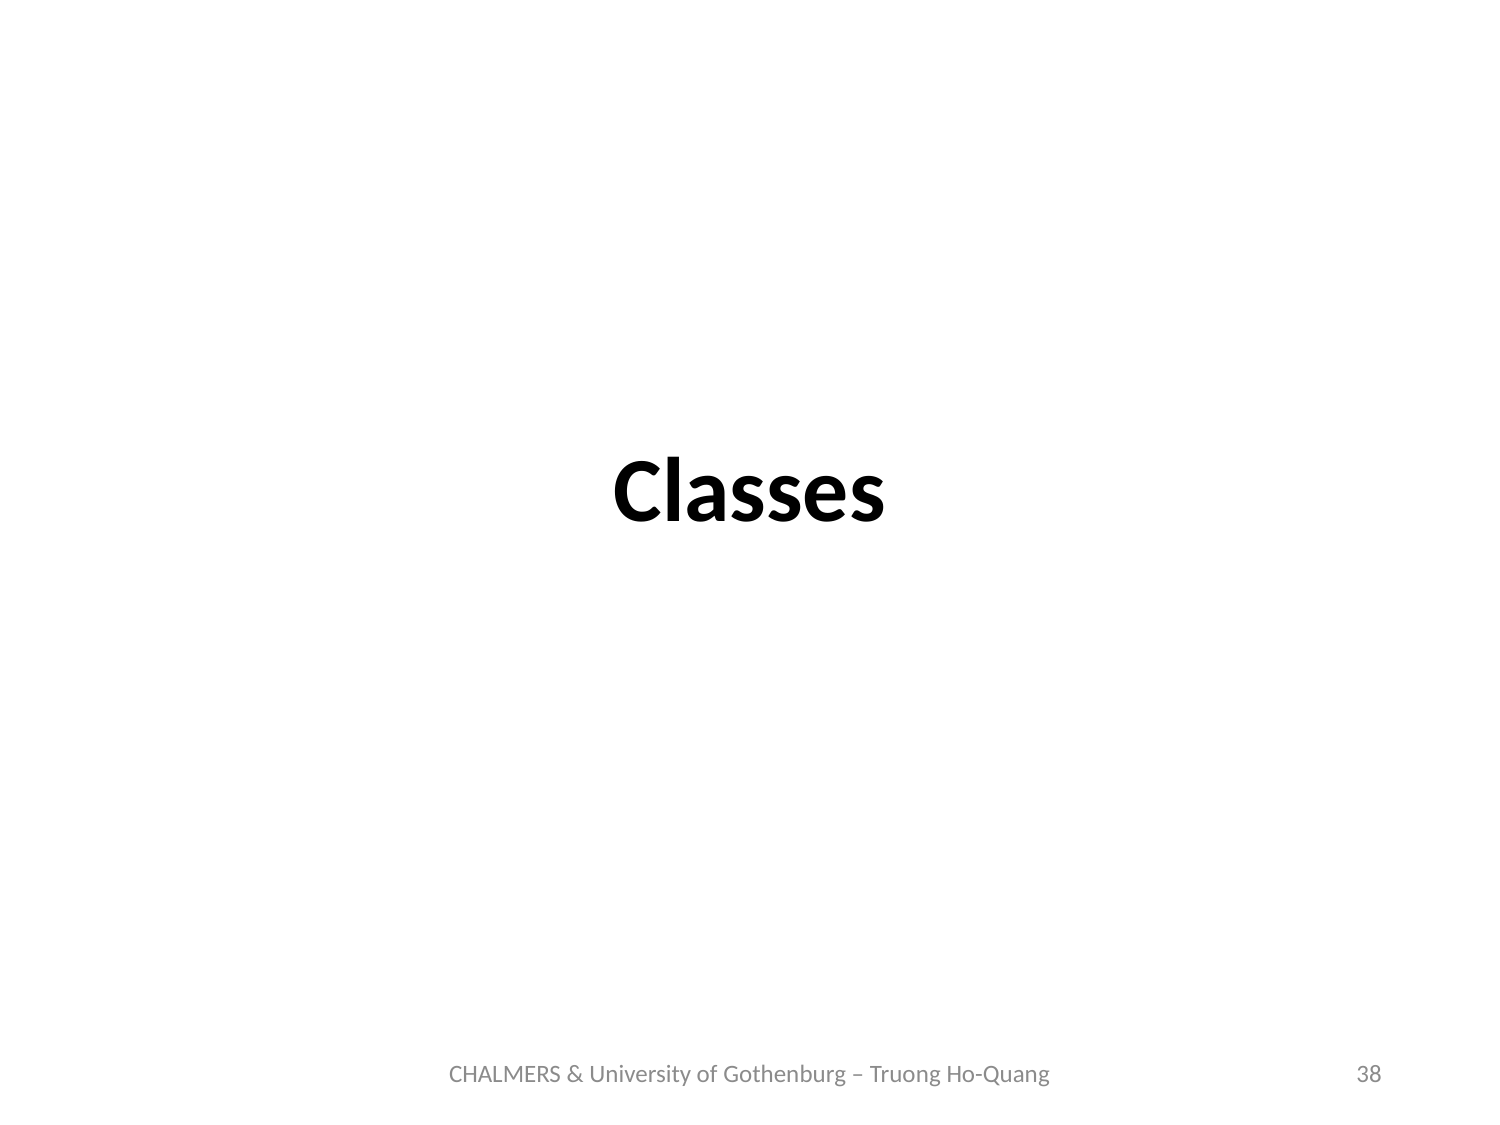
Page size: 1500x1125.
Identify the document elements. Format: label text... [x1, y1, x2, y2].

footer CHALMERS & University of Gothenburg – Truong Ho-Quang [408, 1042, 1092, 1103]
title Classes [518, 383, 982, 601]
slide_number 38 [1092, 1042, 1397, 1103]
